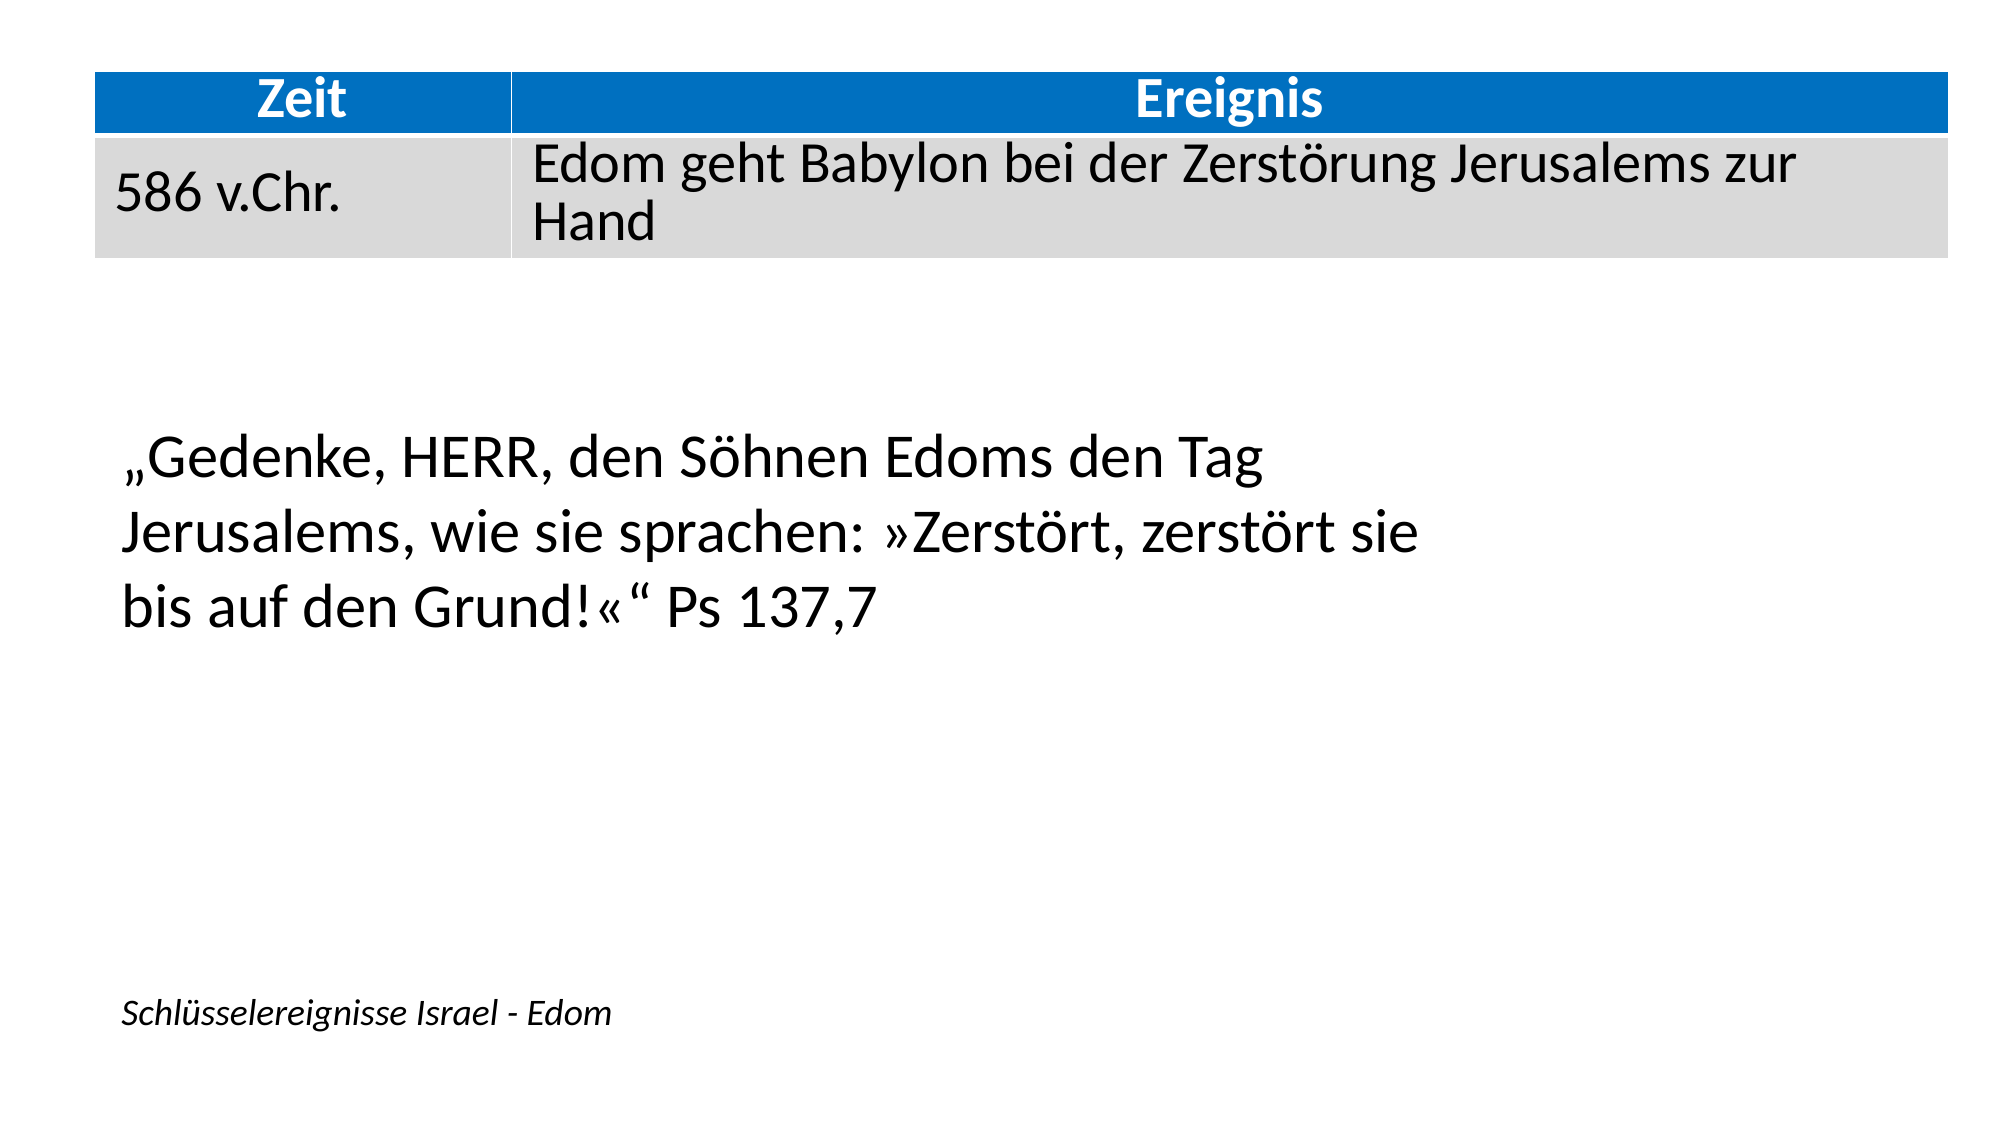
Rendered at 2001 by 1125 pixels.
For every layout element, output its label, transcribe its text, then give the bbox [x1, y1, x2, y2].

table_cell Edom geht Babylon bei der Zerstörung Jerusalems zur Hand [512, 138, 1948, 258]
text_box Schlüsselereignisse Israel - Edom [106, 980, 629, 1041]
table_cell 586 v.Chr. [95, 138, 511, 258]
table_header Ereignis [512, 72, 1948, 133]
table_header Zeit [95, 72, 511, 133]
text_box „Gedenke, HERR, den Söhnen Edoms den Tag Jerusalems, wie sie sprachen: »Zerstört, zerstört sie bis auf den Grund!«“ Ps 137,7 [106, 407, 1507, 648]
